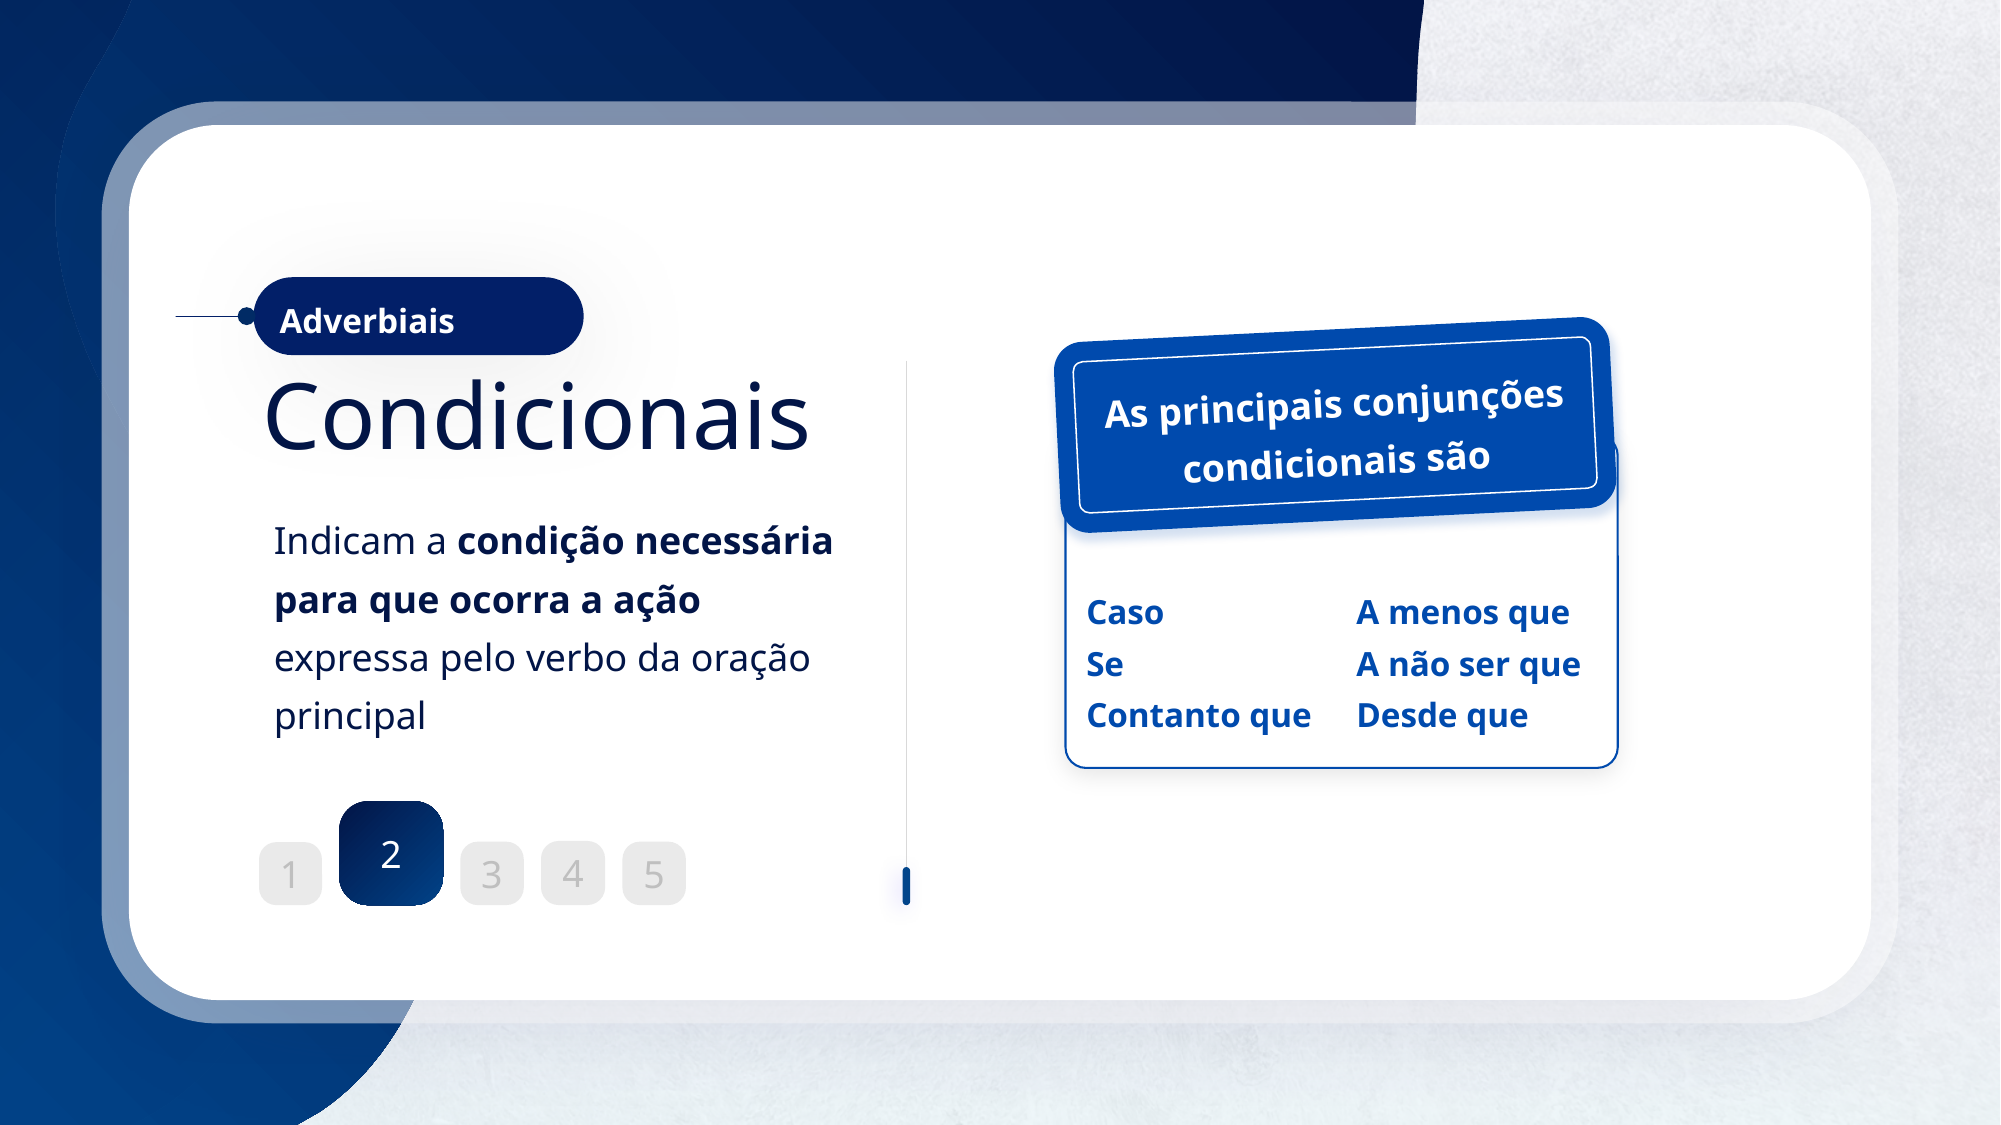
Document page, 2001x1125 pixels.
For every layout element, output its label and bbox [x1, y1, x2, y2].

text_box [175, 277, 584, 356]
text_box [1425, 0, 2000, 1125]
text_box [101, 101, 1899, 1024]
text_box [0, 0, 1425, 1125]
text_box [1056, 329, 1614, 521]
text_box [902, 360, 911, 906]
